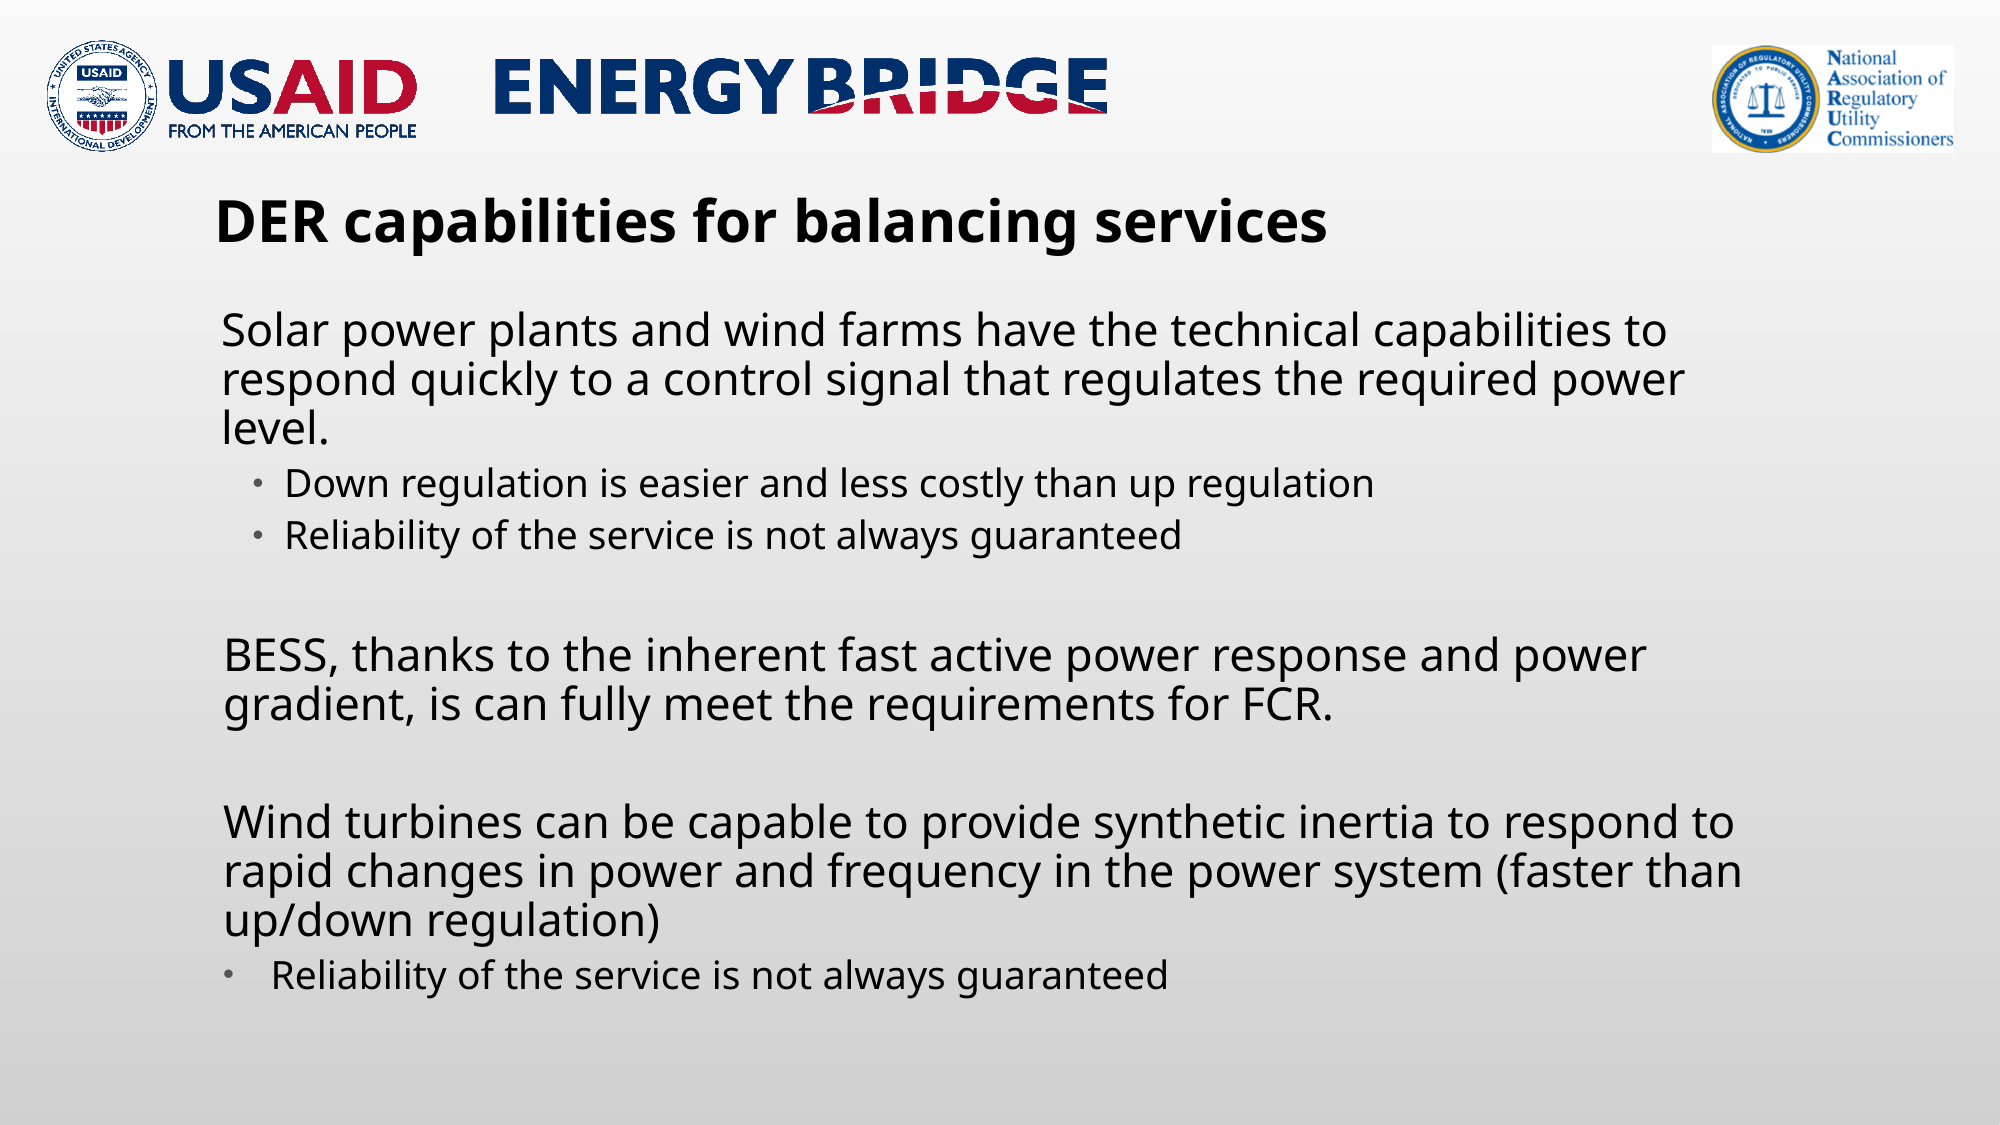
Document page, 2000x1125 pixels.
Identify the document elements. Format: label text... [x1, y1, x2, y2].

list Solar power plants and wind farms have the technical capabilities to respond quickly to a control signal that regulates the required power level. Down regulation is easier and less costly than up regulation Reliability of the service is not always guaranteed BESS, thanks to the inherent fast active power response and power gradient, is can fully meet the requirements for FCR. Wind turbines can be capable to provide synthetic inertia to respond to rapid changes in power and frequency in the power system (faster than up/down regulation) Reliability of the service is not always guaranteed [199, 299, 1800, 1013]
picture [0, 7, 1107, 190]
picture [1712, 45, 1954, 153]
title DER capabilities for balancing services [199, 152, 1800, 263]
